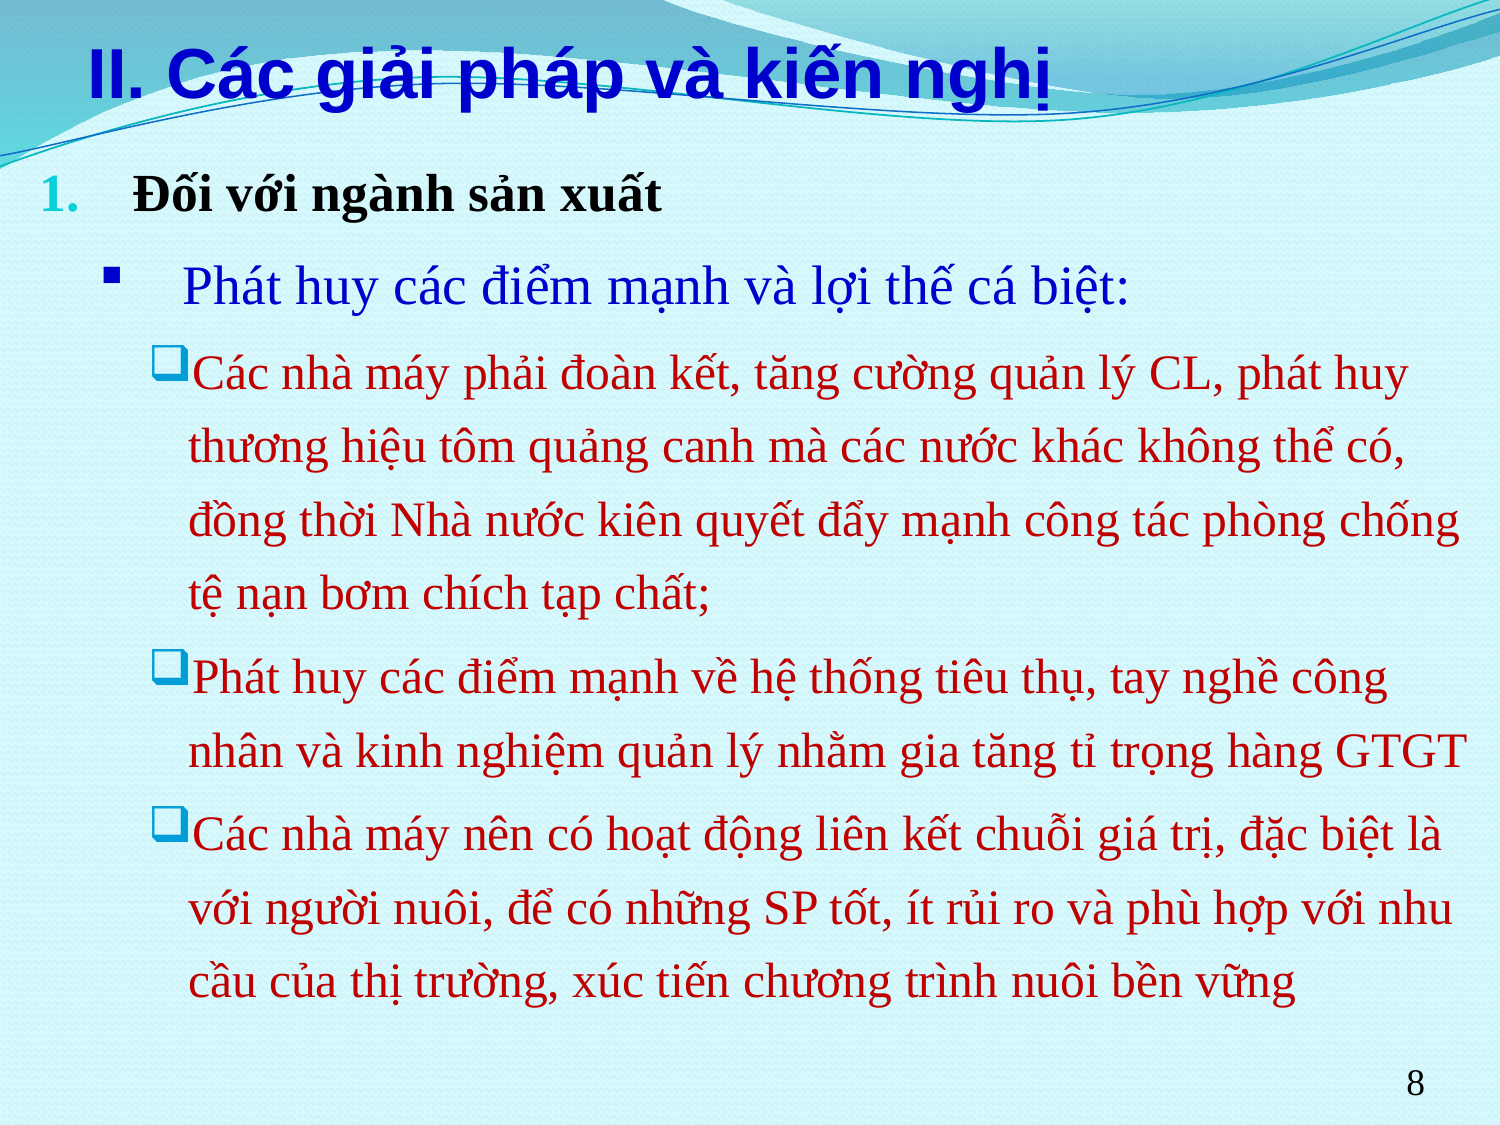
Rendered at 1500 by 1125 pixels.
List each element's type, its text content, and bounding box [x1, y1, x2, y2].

title II. Các giải pháp và kiến nghị [87, 12, 1438, 113]
slide_number 8 [1299, 1042, 1425, 1103]
list Đối với ngành sản xuất Phát huy các điểm mạnh và lợi thế cá biệt: Các nhà máy phải đoàn kết, tăng cường quản lý CL, phát huy thương hiệu tôm quảng canh mà các nước khác không thể có, đồng thời Nhà nước kiên quyết đẩy mạnh công tác phòng chống tệ nạn bơm chích tạp chất; Phát huy các điểm mạnh về hệ thống tiêu thụ, tay nghề công nhân và kinh nghiệm quản lý nhằm gia tăng tỉ trọng hàng GTGT Các nhà máy nên có hoạt động liên kết chuỗi giá trị, đặc biệt là với người nuôi, để có những SP tốt, ít rủi ro và phù hợp với nhu cầu của thị trường, xúc tiến chương trình nuôi bền vững [24, 149, 1488, 1088]
